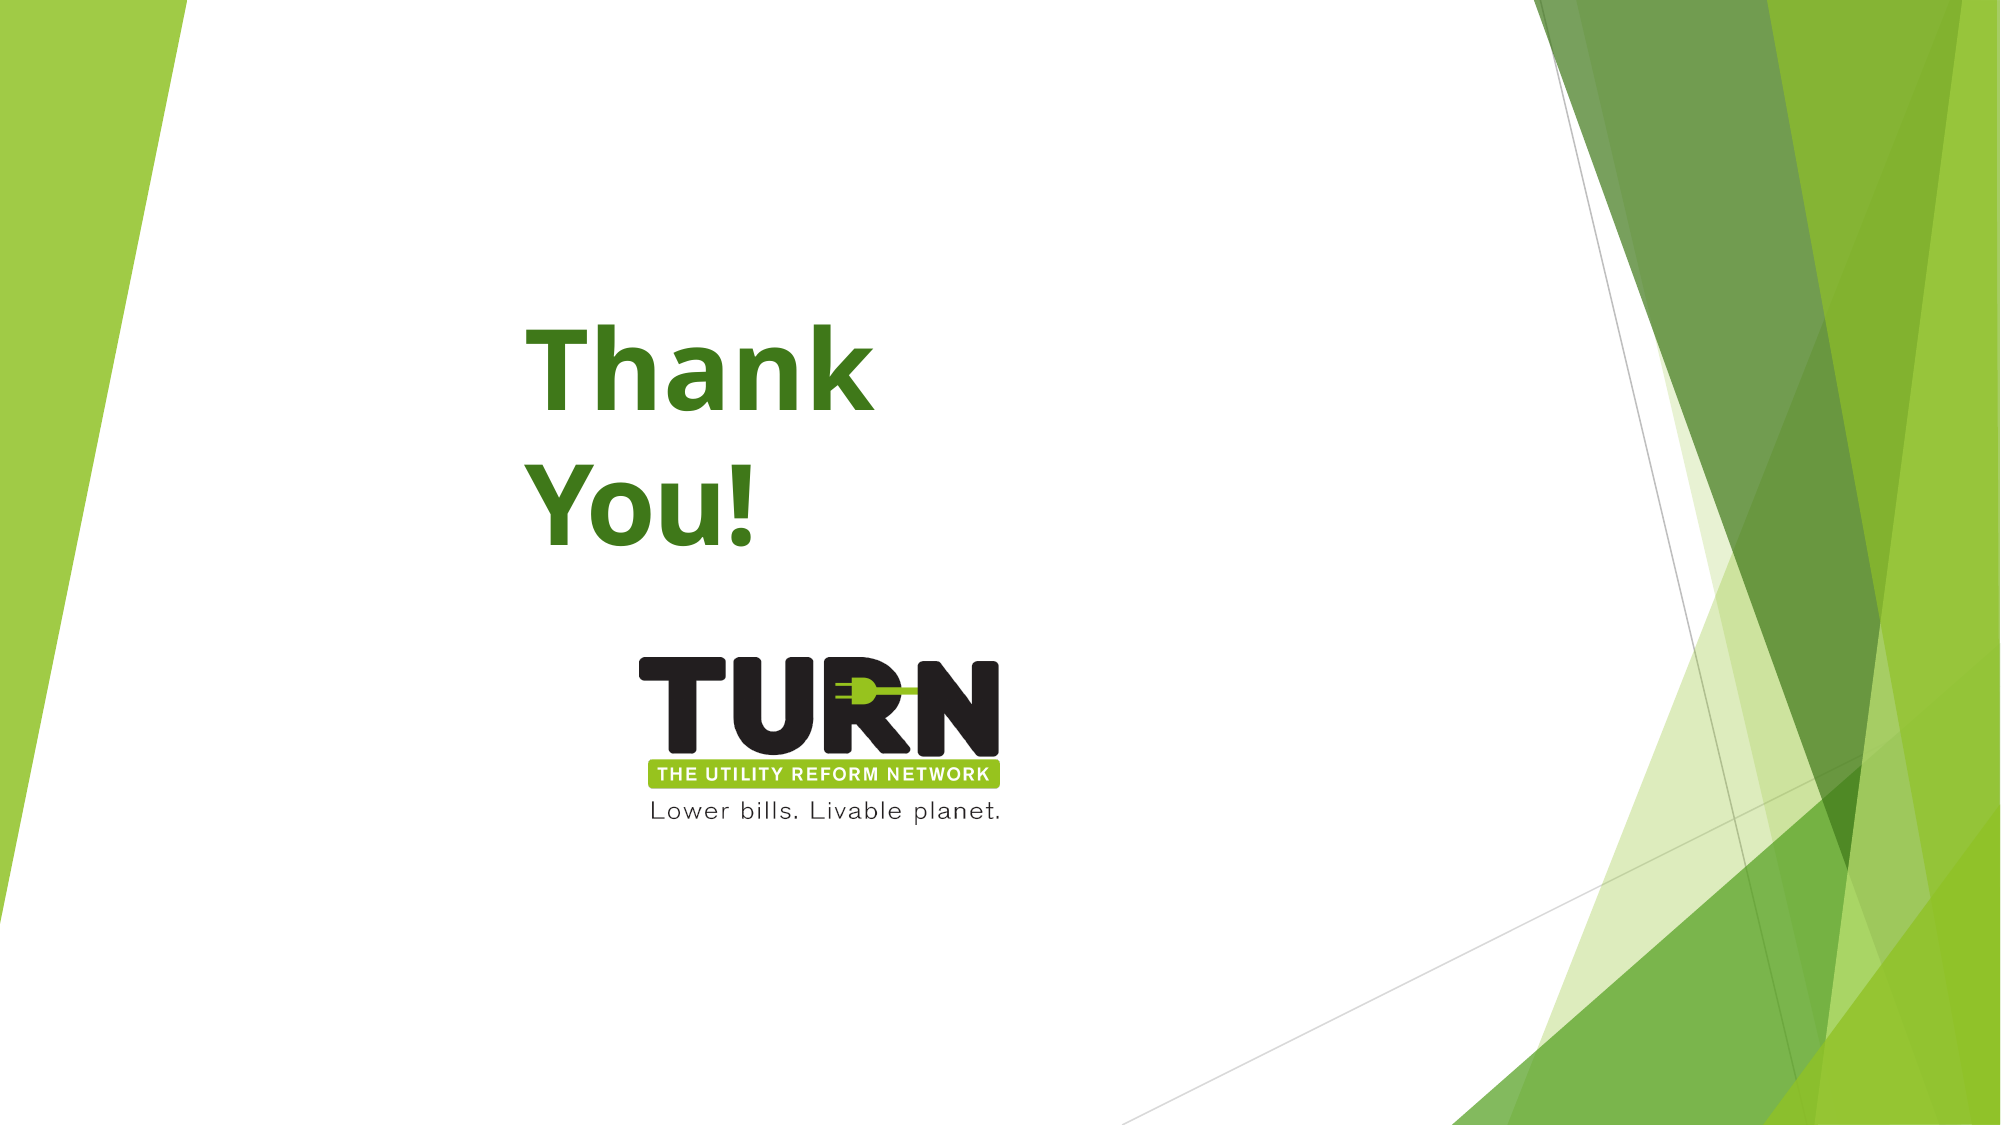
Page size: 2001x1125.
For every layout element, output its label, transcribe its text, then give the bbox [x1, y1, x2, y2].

picture [639, 657, 1001, 825]
title Thank You! [522, 295, 1113, 568]
